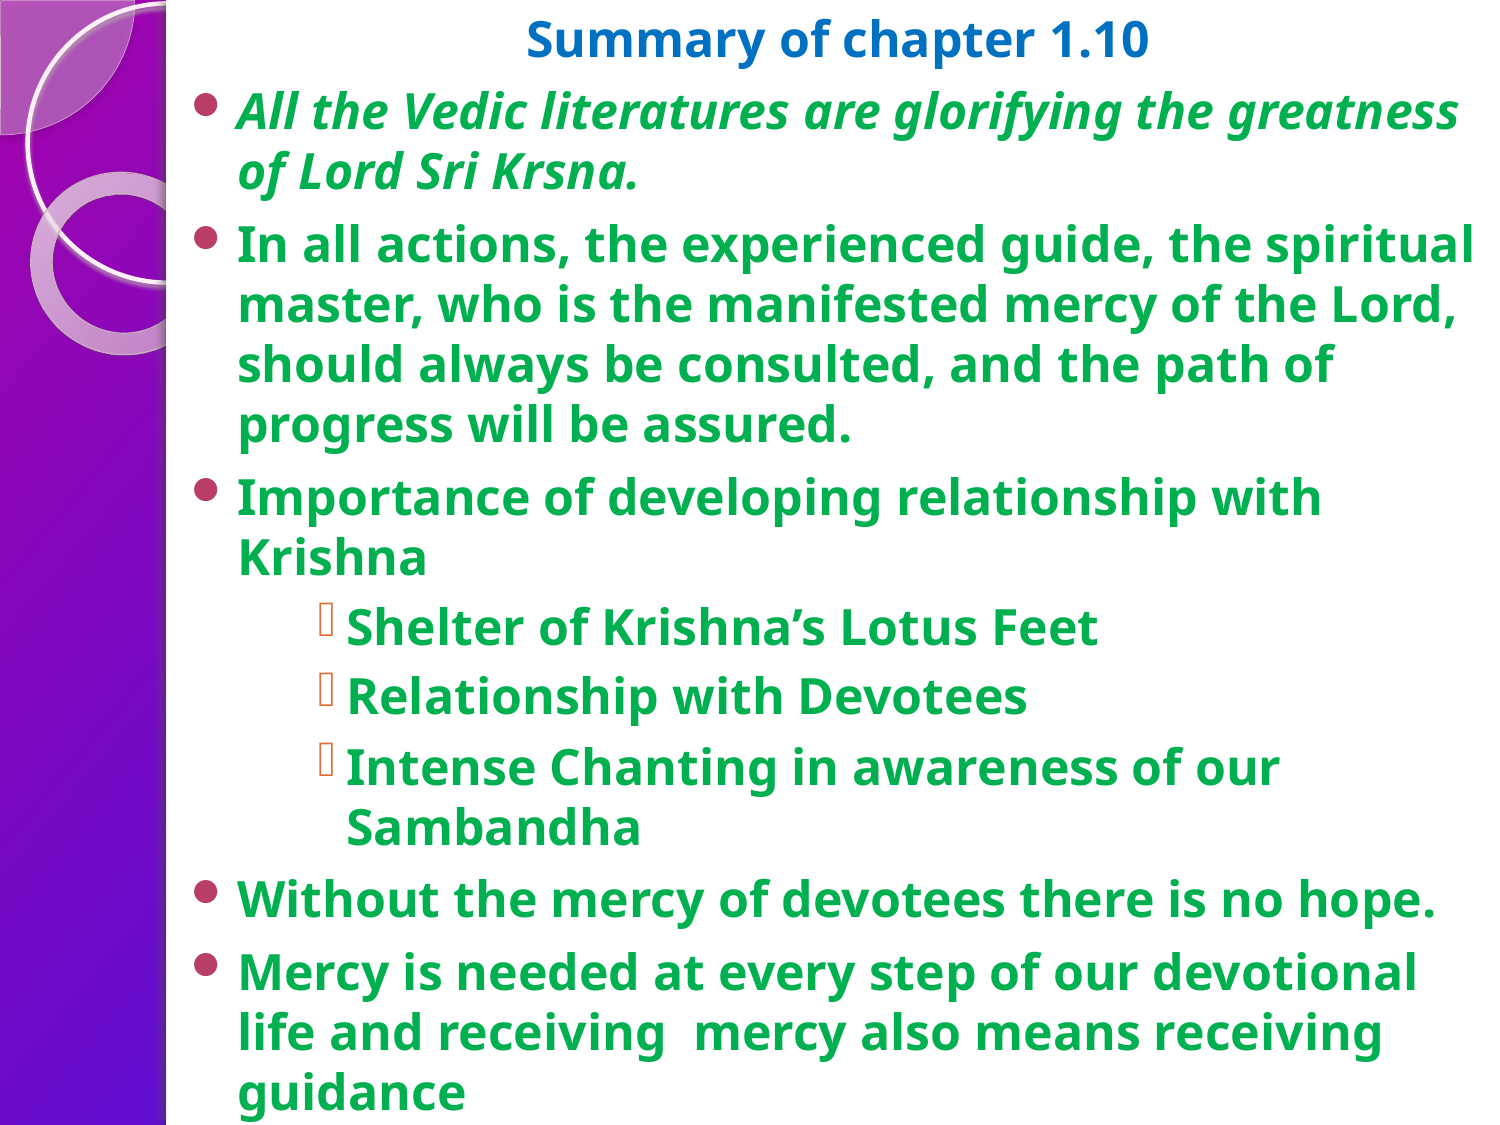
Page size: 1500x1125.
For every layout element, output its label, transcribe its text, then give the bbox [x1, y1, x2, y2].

list Summary of chapter 1.10 All the Vedic literatures are glorifying the greatness of Lord Sri Krsna. In all actions, the experienced guide, the spiritual master, who is the manifested mercy of the Lord, should always be consulted, and the path of progress will be assured. Importance of developing relationship with Krishna Shelter of Krishna’s Lotus Feet Relationship with Devotees Intense Chanting in awareness of our Sambandha Without the mercy of devotees there is no hope. Mercy is needed at every step of our devotional life and receiving mercy also means receiving guidance The devotees of the Lord are purified souls. As soon as the devotees surrender unto the lotus feet of the Lord sincerely, the Lord accepts them, and thus the devotees at once become free from all material contaminations. The Lord can be known in His real nature by dint of pure devotional service only. [162, 0, 1500, 1125]
